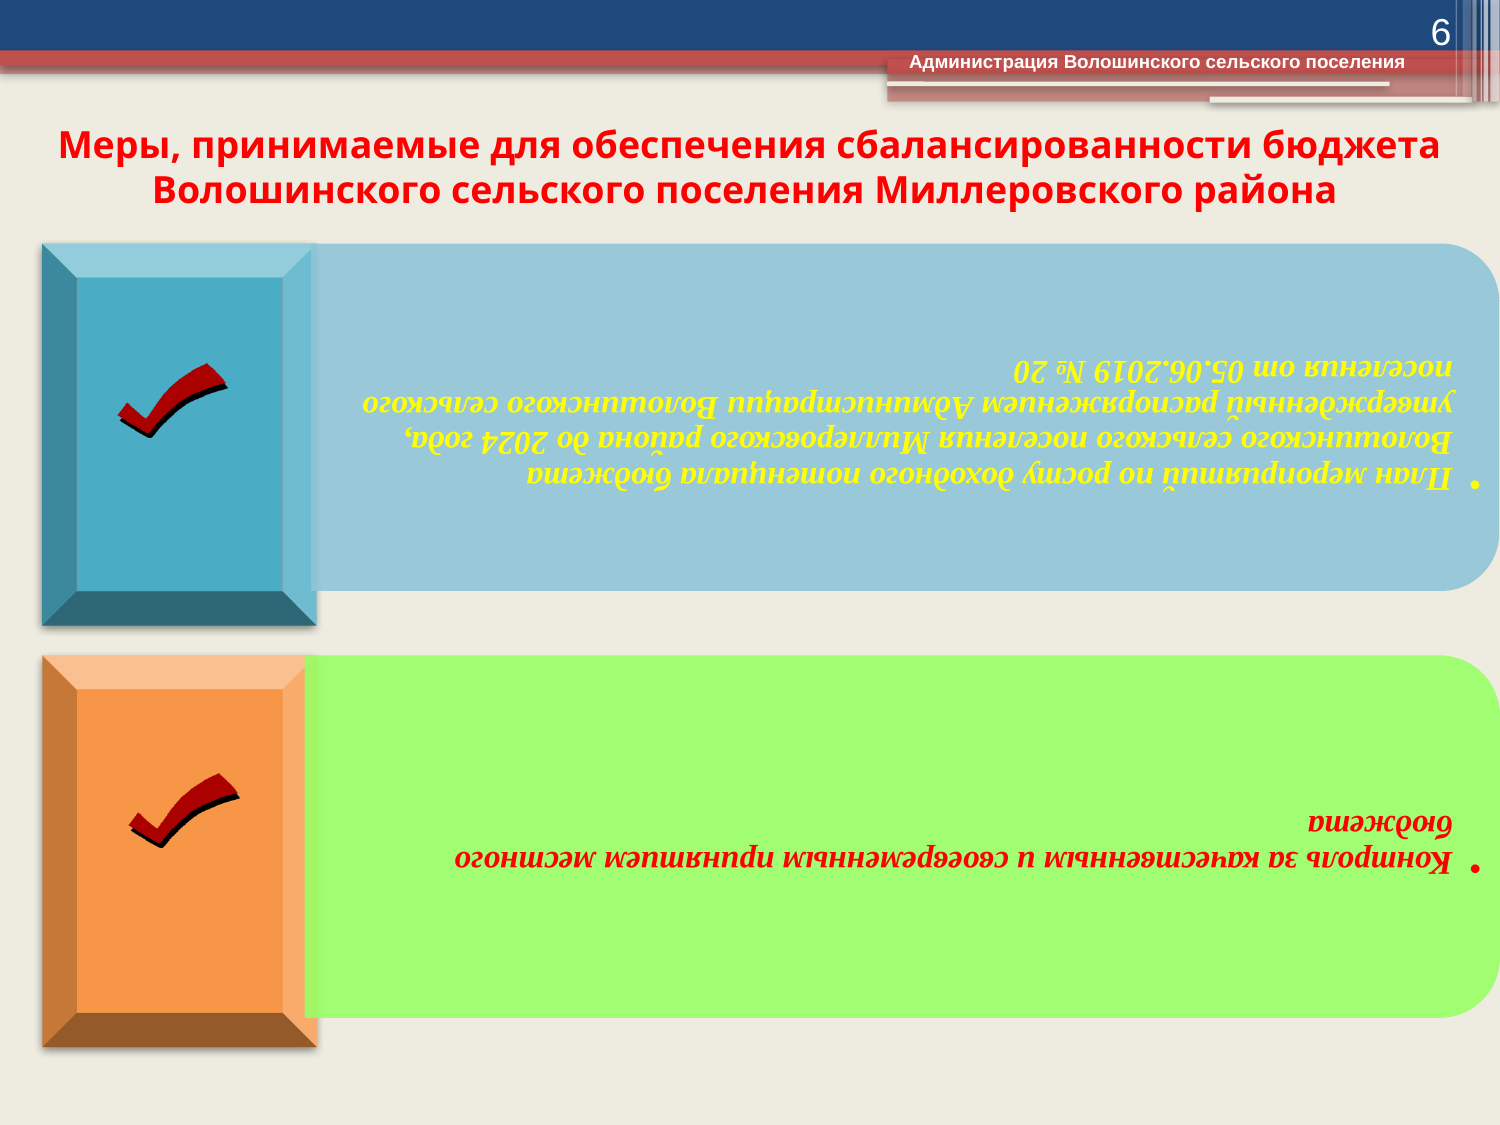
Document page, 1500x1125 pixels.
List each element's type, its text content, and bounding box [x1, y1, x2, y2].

picture [128, 773, 240, 848]
text_box Меры, принимаемые для обеспечения сбалансированности бюджета Волошинского сельского поселения Миллеровского района [0, 113, 1500, 219]
picture [116, 363, 229, 438]
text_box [17, 243, 1500, 1083]
slide_number 6 [1341, 0, 1466, 61]
text_box Администрация Волошинского сельского поселения [855, 42, 1459, 80]
